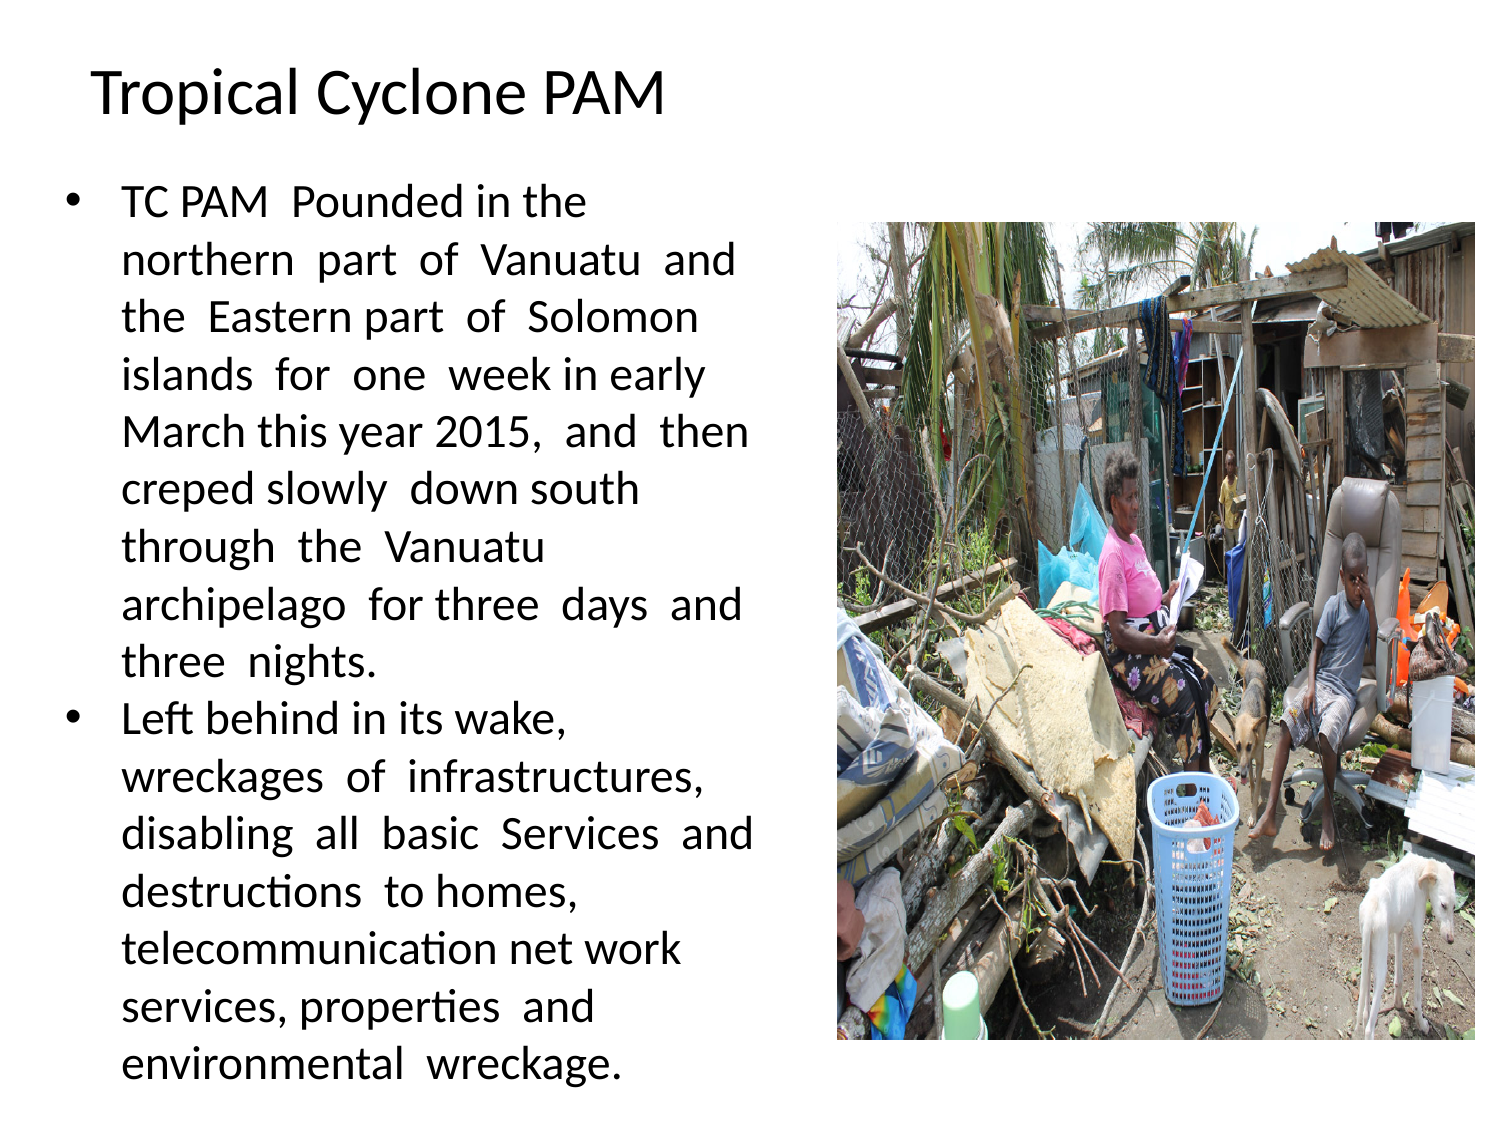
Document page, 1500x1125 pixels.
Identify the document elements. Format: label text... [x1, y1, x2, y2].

title Tropical Cyclone PAM [75, 37, 1425, 138]
picture [837, 222, 1476, 1040]
text_box TC PAM Pounded in the northern part of Vanuatu and the Eastern part of Solomon islands for one week in early March this year 2015, and then creped slowly down south through the Vanuatu archipelago for three days and three nights. Left behind in its wake, wreckages of infrastructures, disabling all basic Services and destructions to homes, telecommunication net work services, properties and environmental wreckage. [49, 162, 788, 1097]
